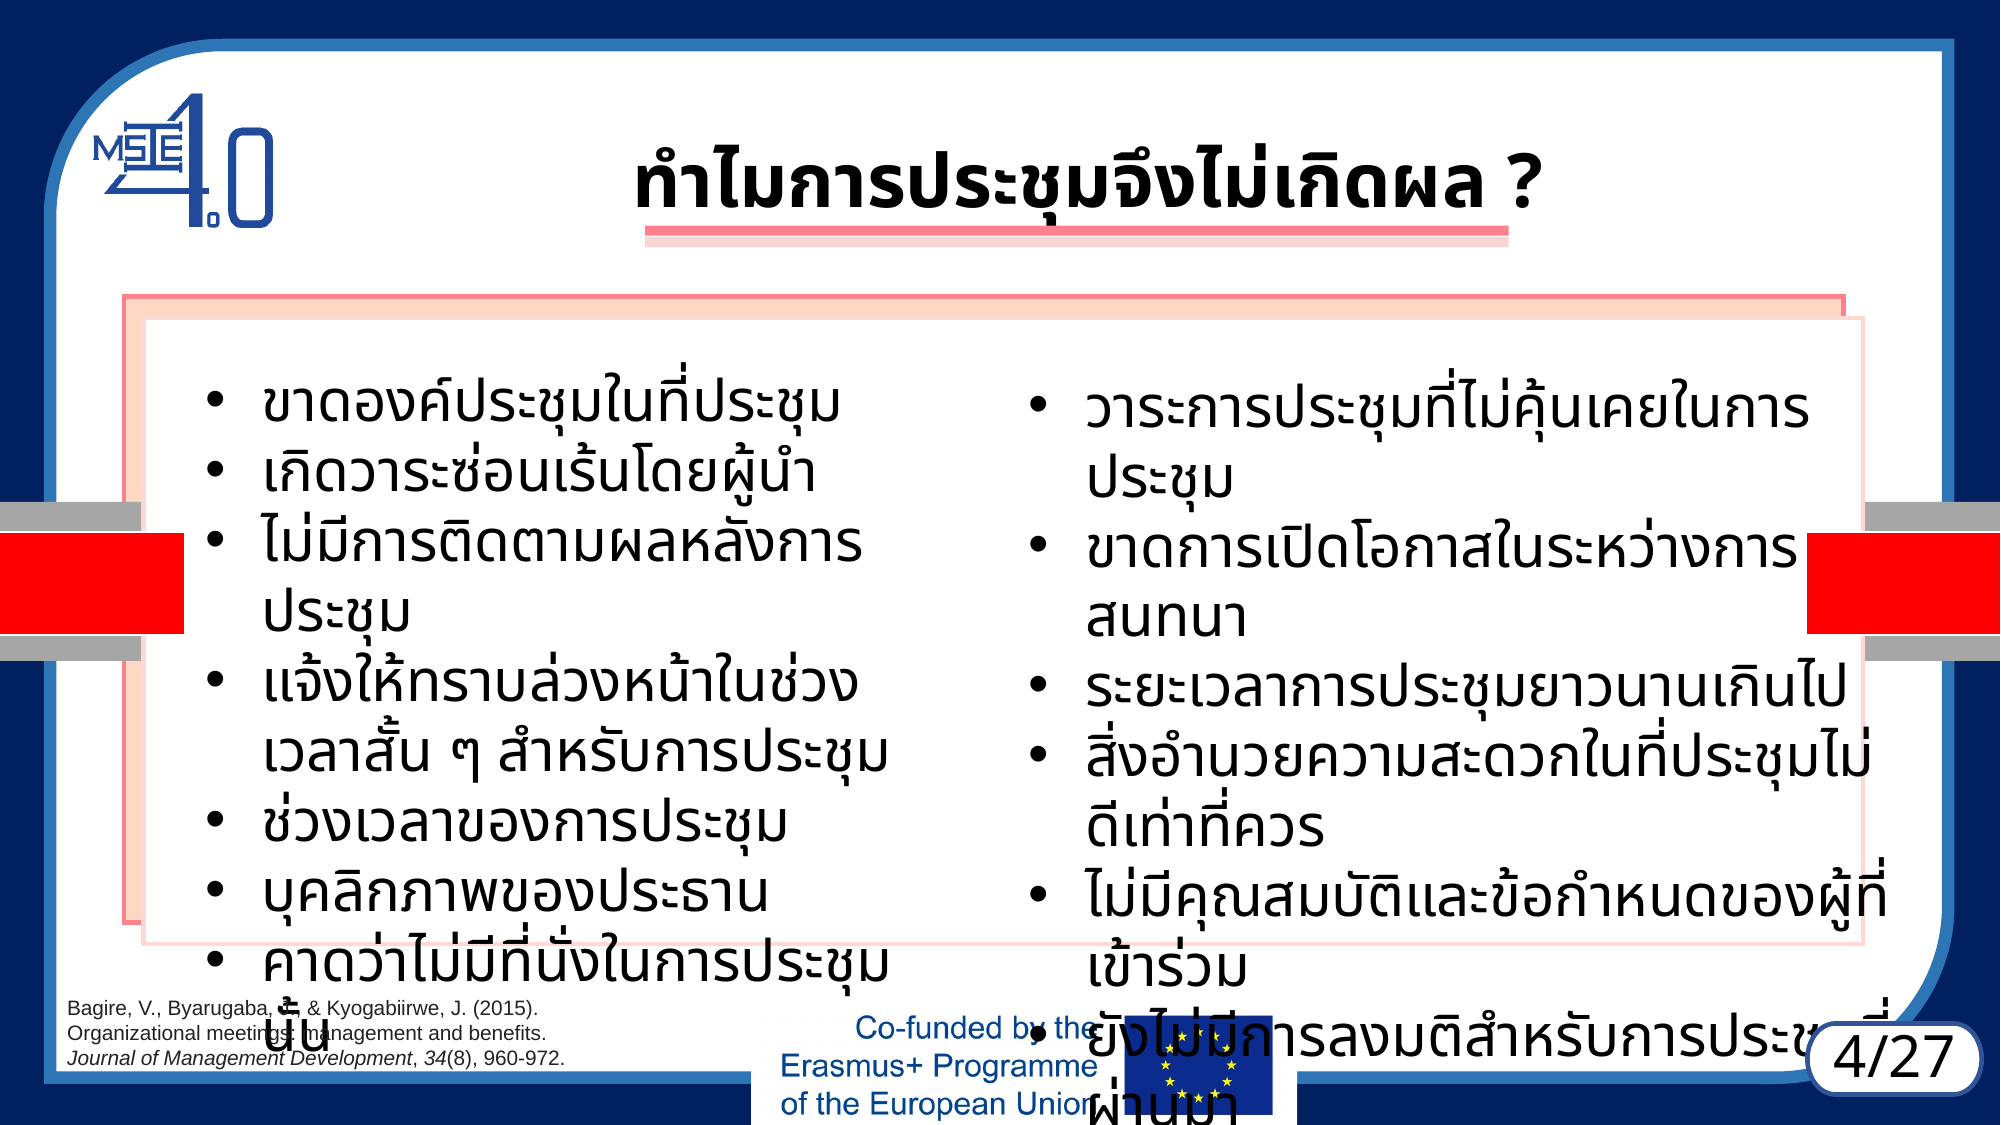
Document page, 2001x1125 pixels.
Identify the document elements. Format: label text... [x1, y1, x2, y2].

text_box [123, 662, 142, 924]
text_box [0, 501, 142, 531]
text_box [142, 317, 1864, 945]
text_box [0, 531, 186, 636]
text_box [644, 225, 1509, 248]
text_box [1920, 501, 2000, 531]
text_box Bagire, V., Byarugaba, J., & Kyogabiirwe, J. (2015). Organizational meetings: management and benefits. Journal of Management Development, 34(8), 960-972. [52, 986, 686, 1077]
text_box [1920, 531, 2000, 636]
text_box ขาดองค์ประชุมในที่ประชุม เกิดวาระซ่อนเร้นโดยผู้นำ ไม่มีการติดตามผลหลังการประชุม แจ้งให้ทราบล่วงหน้าในช่วงเวลาสั้น ๆ สำหรับการประชุม ช่วงเวลาของการประชุม บุคลิกภาพของประธาน คาดว่าไม่มีที่นั่งในการประชุมนั้น [190, 356, 978, 1125]
text_box [123, 296, 1844, 501]
text_box [1920, 636, 2000, 662]
text_box [0, 636, 142, 662]
text_box ทำไมการประชุมจึงไม่เกิดผล ? [617, 124, 1558, 230]
text_box 4/27 [1806, 1022, 1983, 1096]
text_box วาระการประชุมที่ไม่คุ้นเคยในการประชุม ขาดการเปิดโอกาสในระหว่างการสนทนา ระยะเวลาการประชุมยาวนานเกินไป สิ่งอำนวยความสะดวกในที่ประชุมไม่ดีเท่าที่ควร ไม่มีคุณสมบัติและข้อกำหนดของผู้ที่เข้าร่วม ยังไม่มีการลงมติสำหรับการประชุมที่ผ่านมา ไม่มีเอกสารอ้างอิงสำหรับรายงานการประชุม [1014, 361, 1920, 1125]
picture [978, 1003, 1014, 1125]
